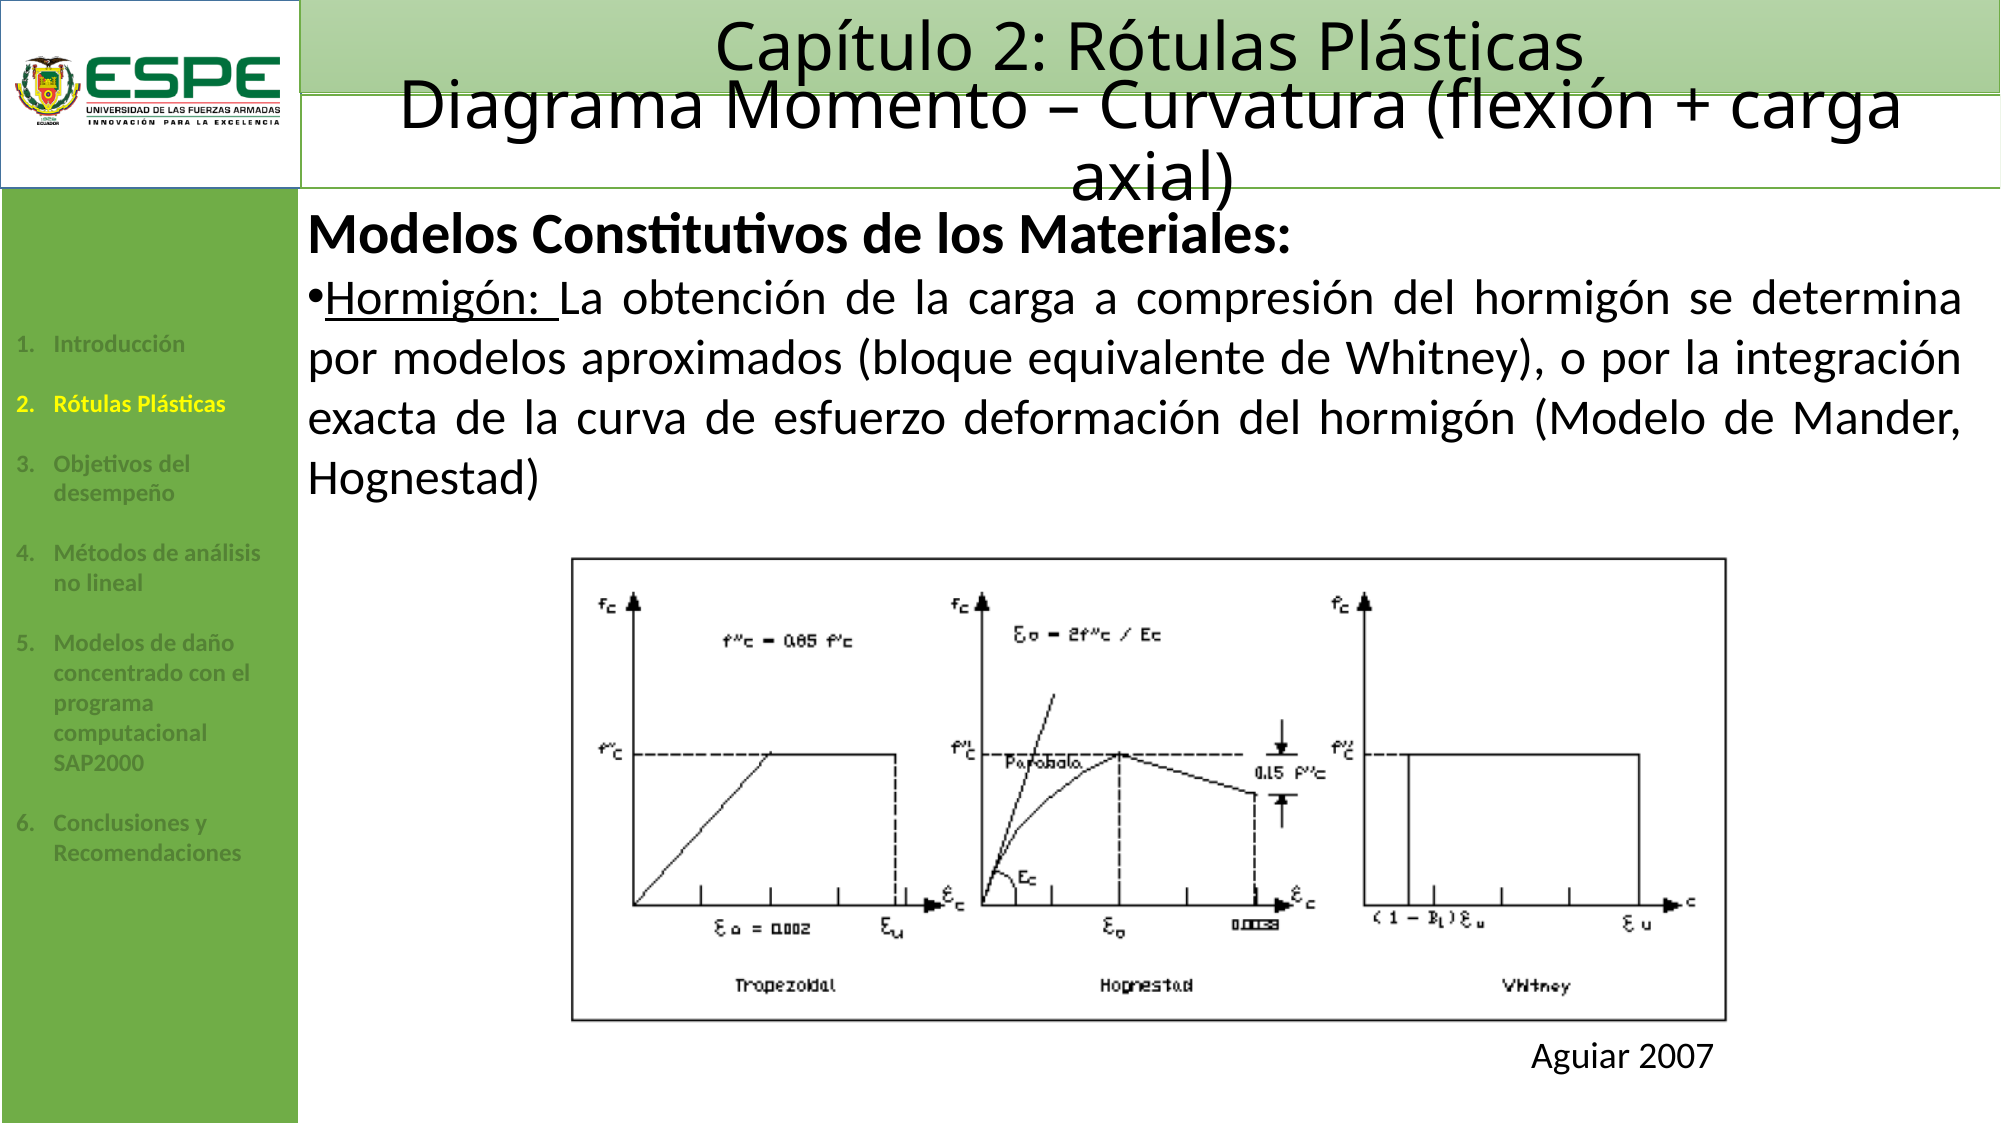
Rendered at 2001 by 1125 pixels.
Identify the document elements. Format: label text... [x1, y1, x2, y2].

text_box Modelos Constitutivos de los Materiales: Hormigón: La obtención de la carga a compresión del hormigón se determina por modelos aproximados (bloque equivalente de Whitney), o por la integración exacta de la curva de esfuerzo deformación del hormigón (Modelo de Mander, Hognestad) [292, 187, 1978, 513]
text_box Aguiar 2007 [1516, 1025, 1730, 1083]
picture [15, 56, 280, 125]
text_box Diagrama Momento – Curvatura (flexión + carga axial) [302, 105, 2000, 180]
title Capítulo 2: Rótulas Plásticas [301, 11, 2000, 86]
text_box Introducción Rótulas Plásticas Objetivos del desempeño Métodos de análisis no lineal Modelos de daño concentrado con el programa computacional SAP2000 Conclusiones y Recomendaciones [1, 319, 303, 904]
picture [570, 555, 1731, 1025]
